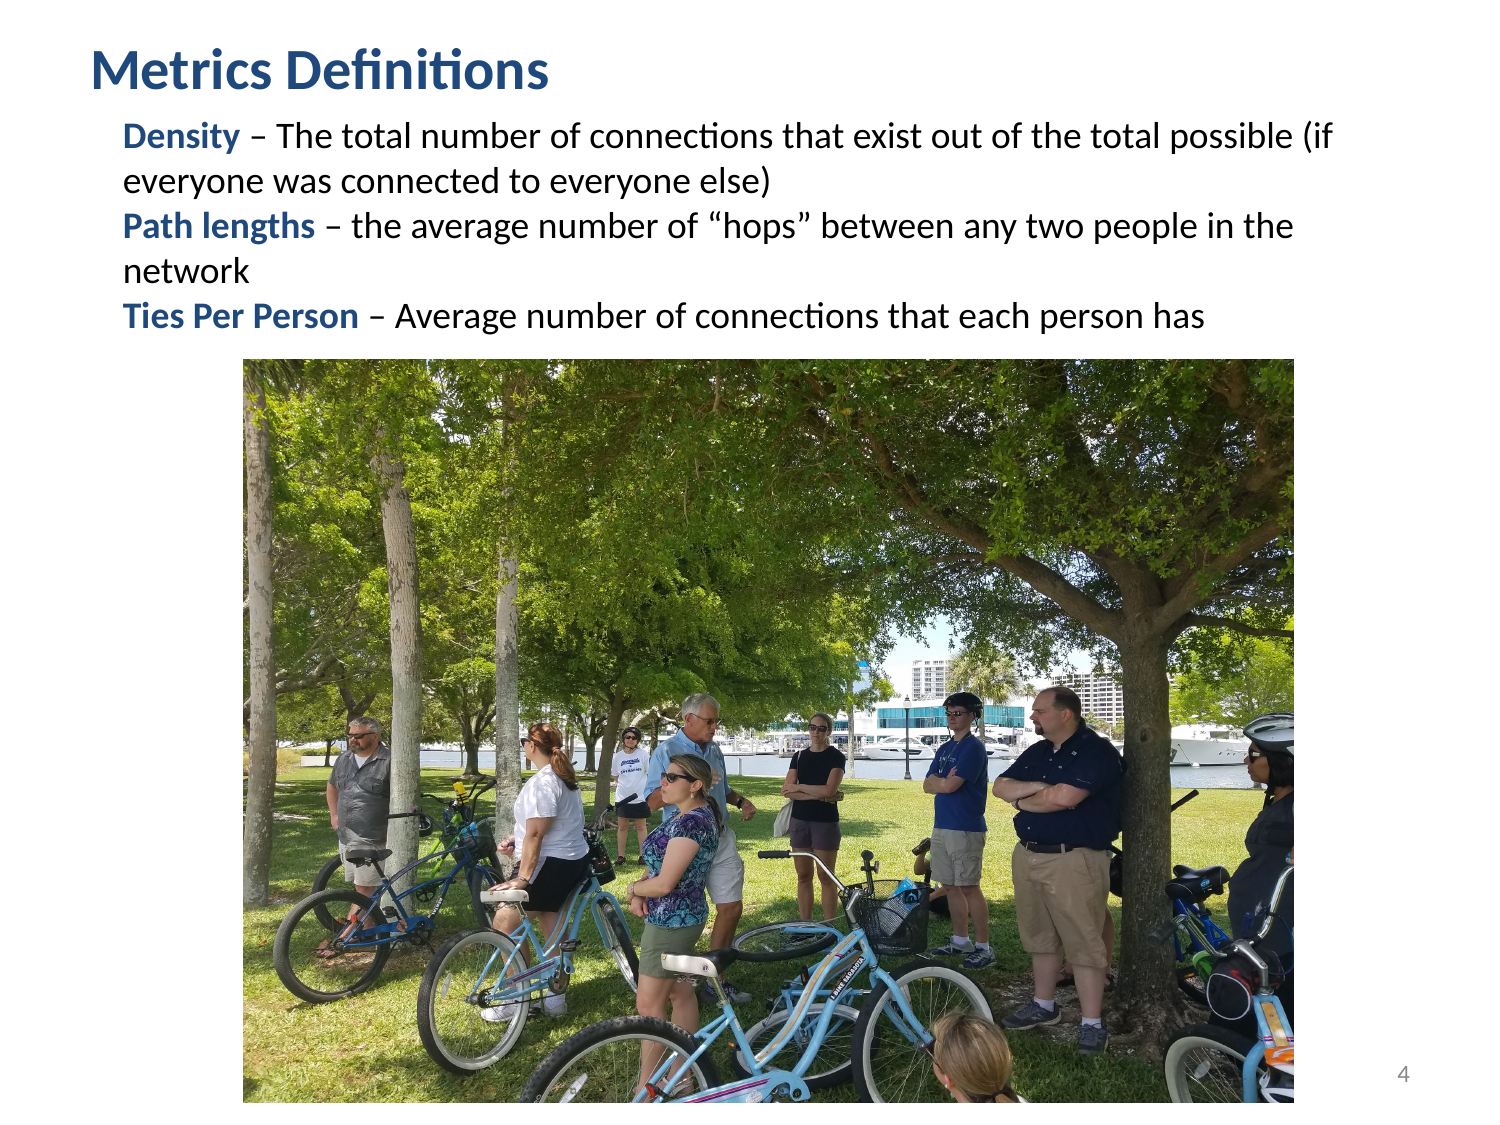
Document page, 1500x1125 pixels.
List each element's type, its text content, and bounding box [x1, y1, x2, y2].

title Metrics Definitions [75, 23, 1425, 167]
text_box Density – The total number of connections that exist out of the total possible (if everyone was connected to everyone else) Path lengths – the average number of “hops” between any two people in the network Ties Per Person – Average number of connections that each person has [107, 103, 1358, 344]
picture [243, 359, 1294, 1103]
slide_number ‹#› [1297, 1042, 1425, 1103]
